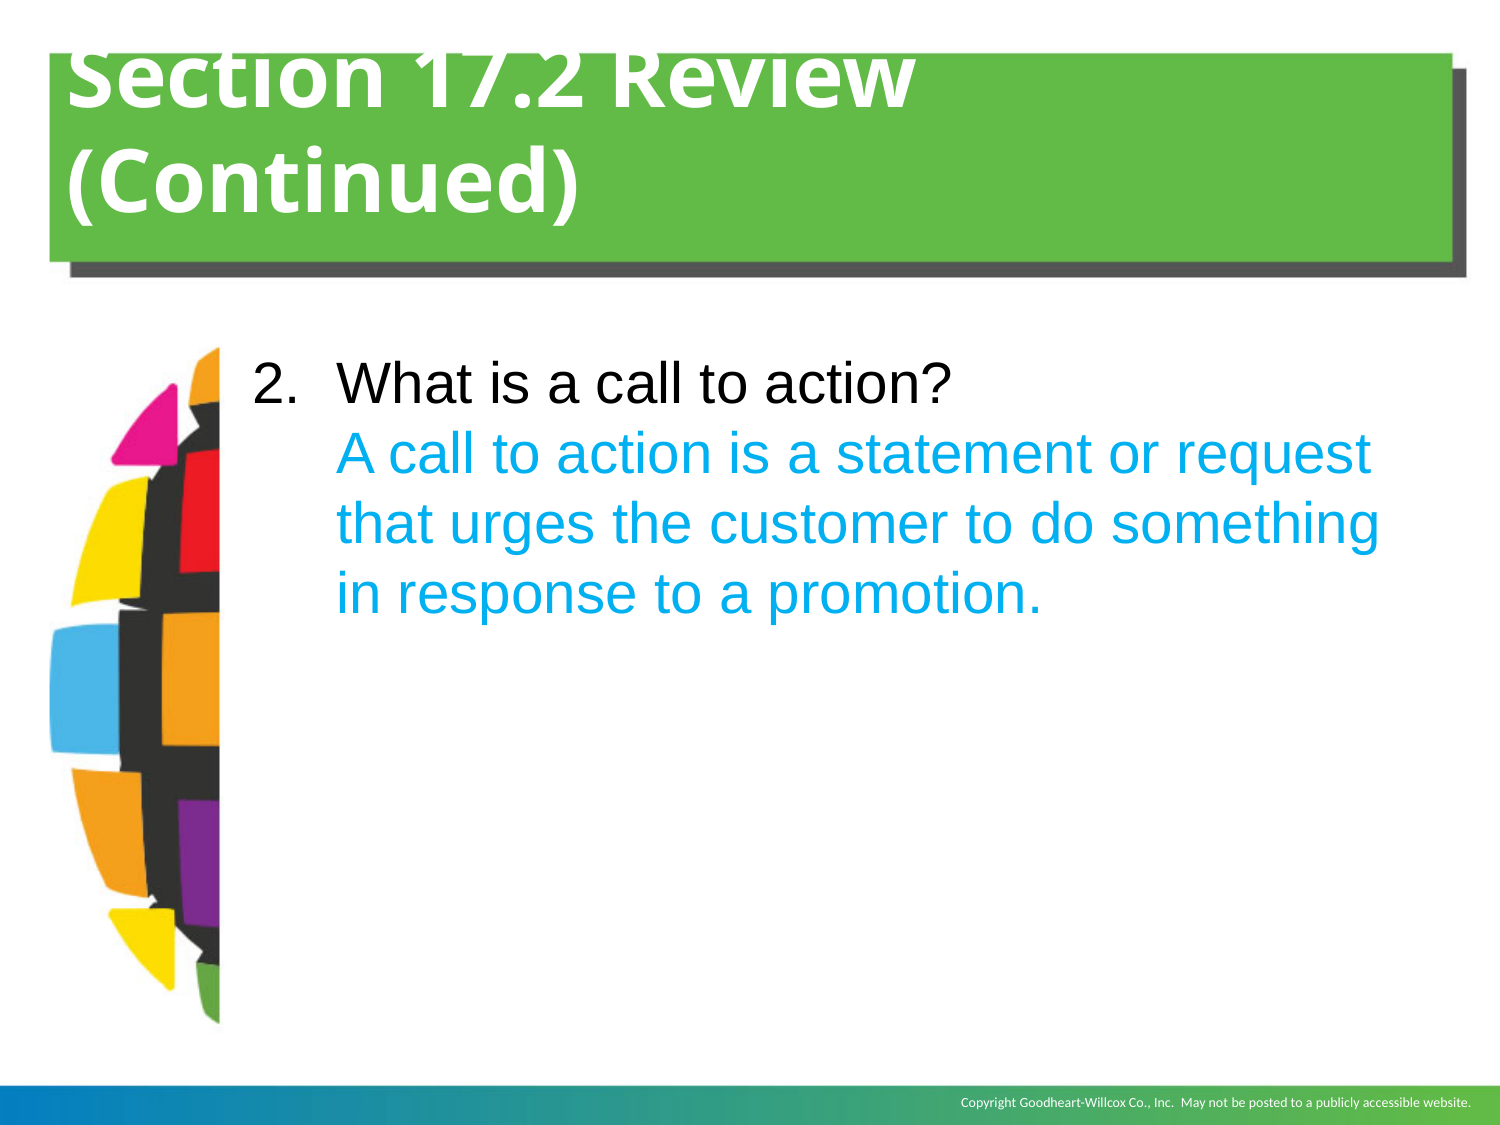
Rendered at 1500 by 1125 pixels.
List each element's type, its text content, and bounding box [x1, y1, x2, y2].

picture [0, 0, 1500, 1125]
list What is a call to action? A call to action is a statement or request that urges the customer to do something in response to a promotion. [237, 337, 1438, 1075]
title Section 17.2 Review (Continued) [51, 74, 1438, 238]
